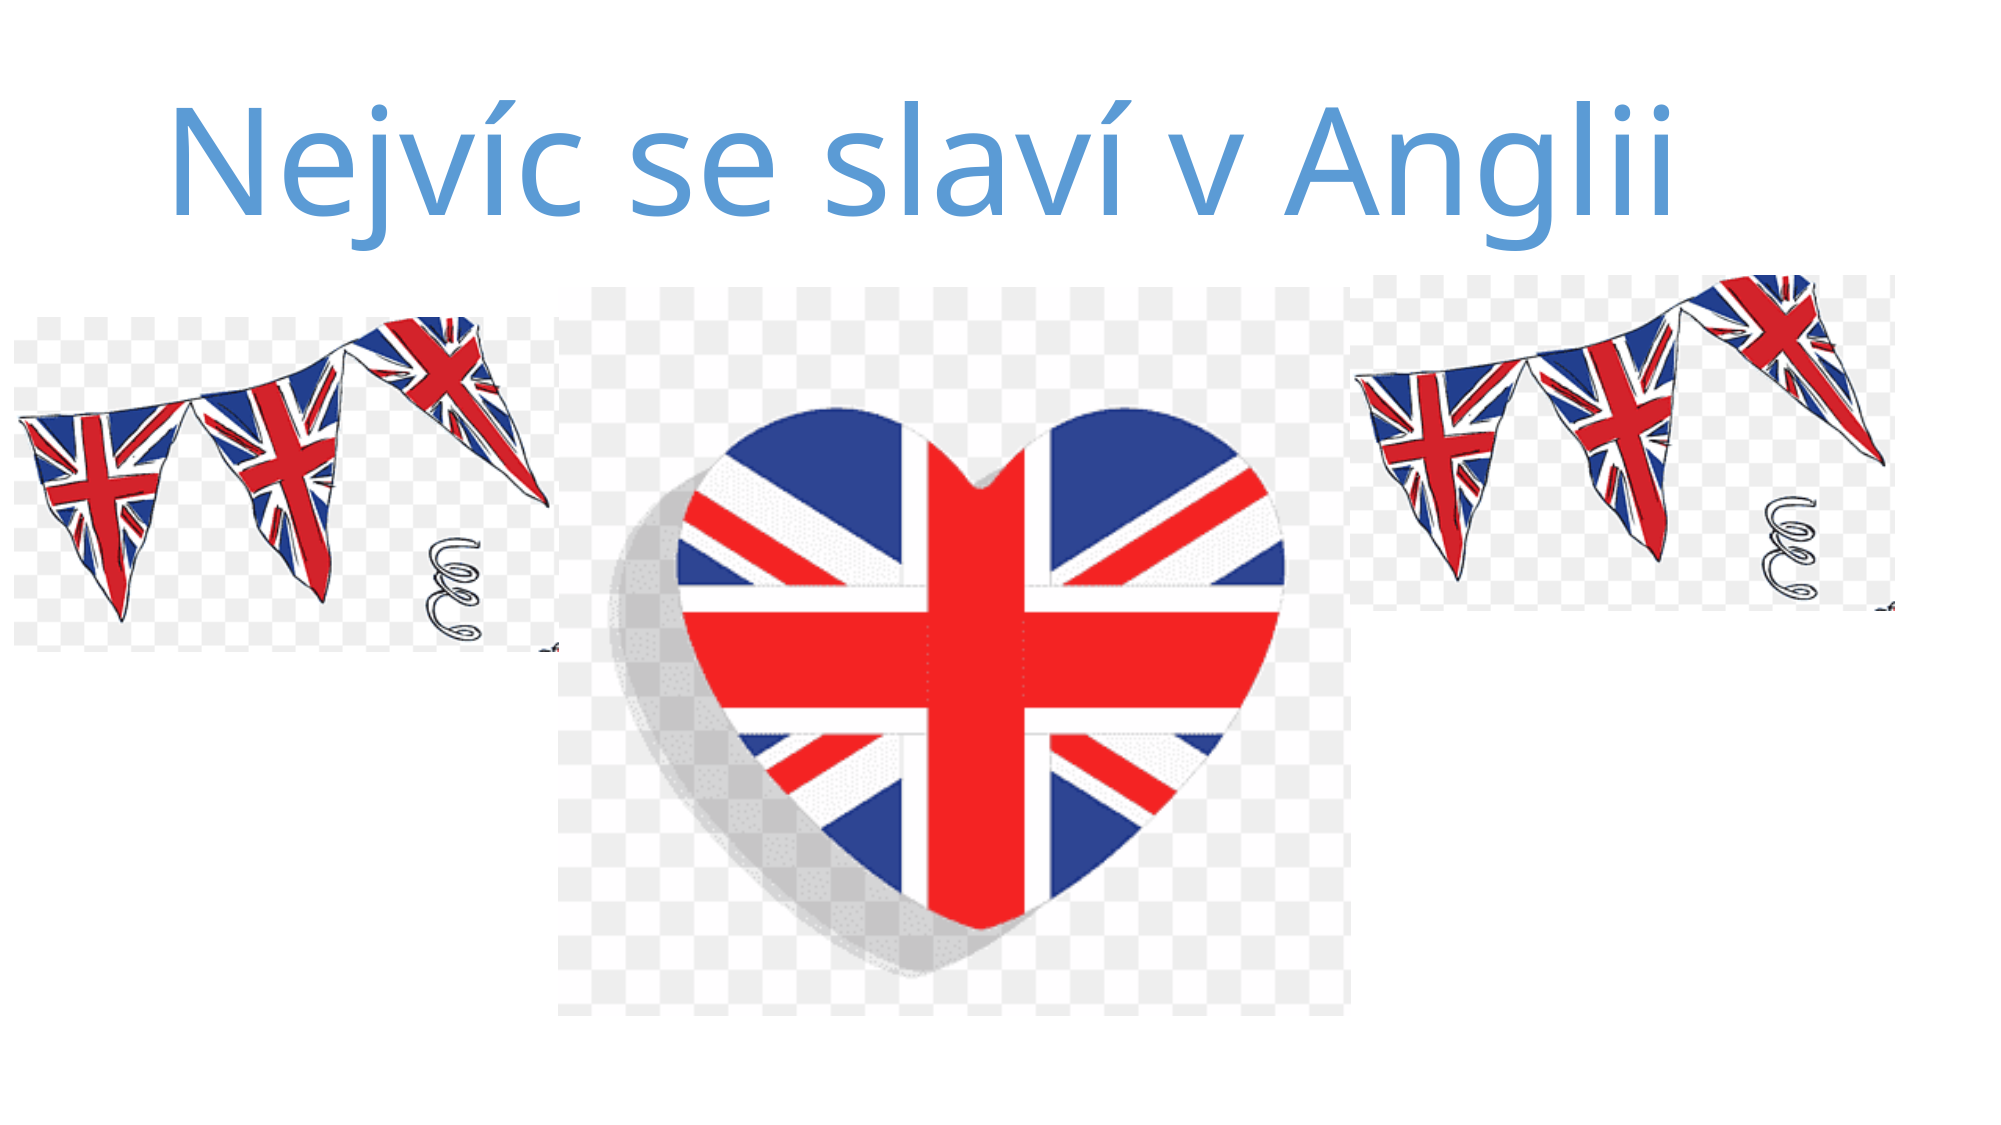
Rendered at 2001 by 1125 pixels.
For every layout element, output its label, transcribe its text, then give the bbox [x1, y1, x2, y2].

picture [14, 275, 1895, 1016]
title Nejvíc se slaví v Anglii [147, 58, 1872, 276]
